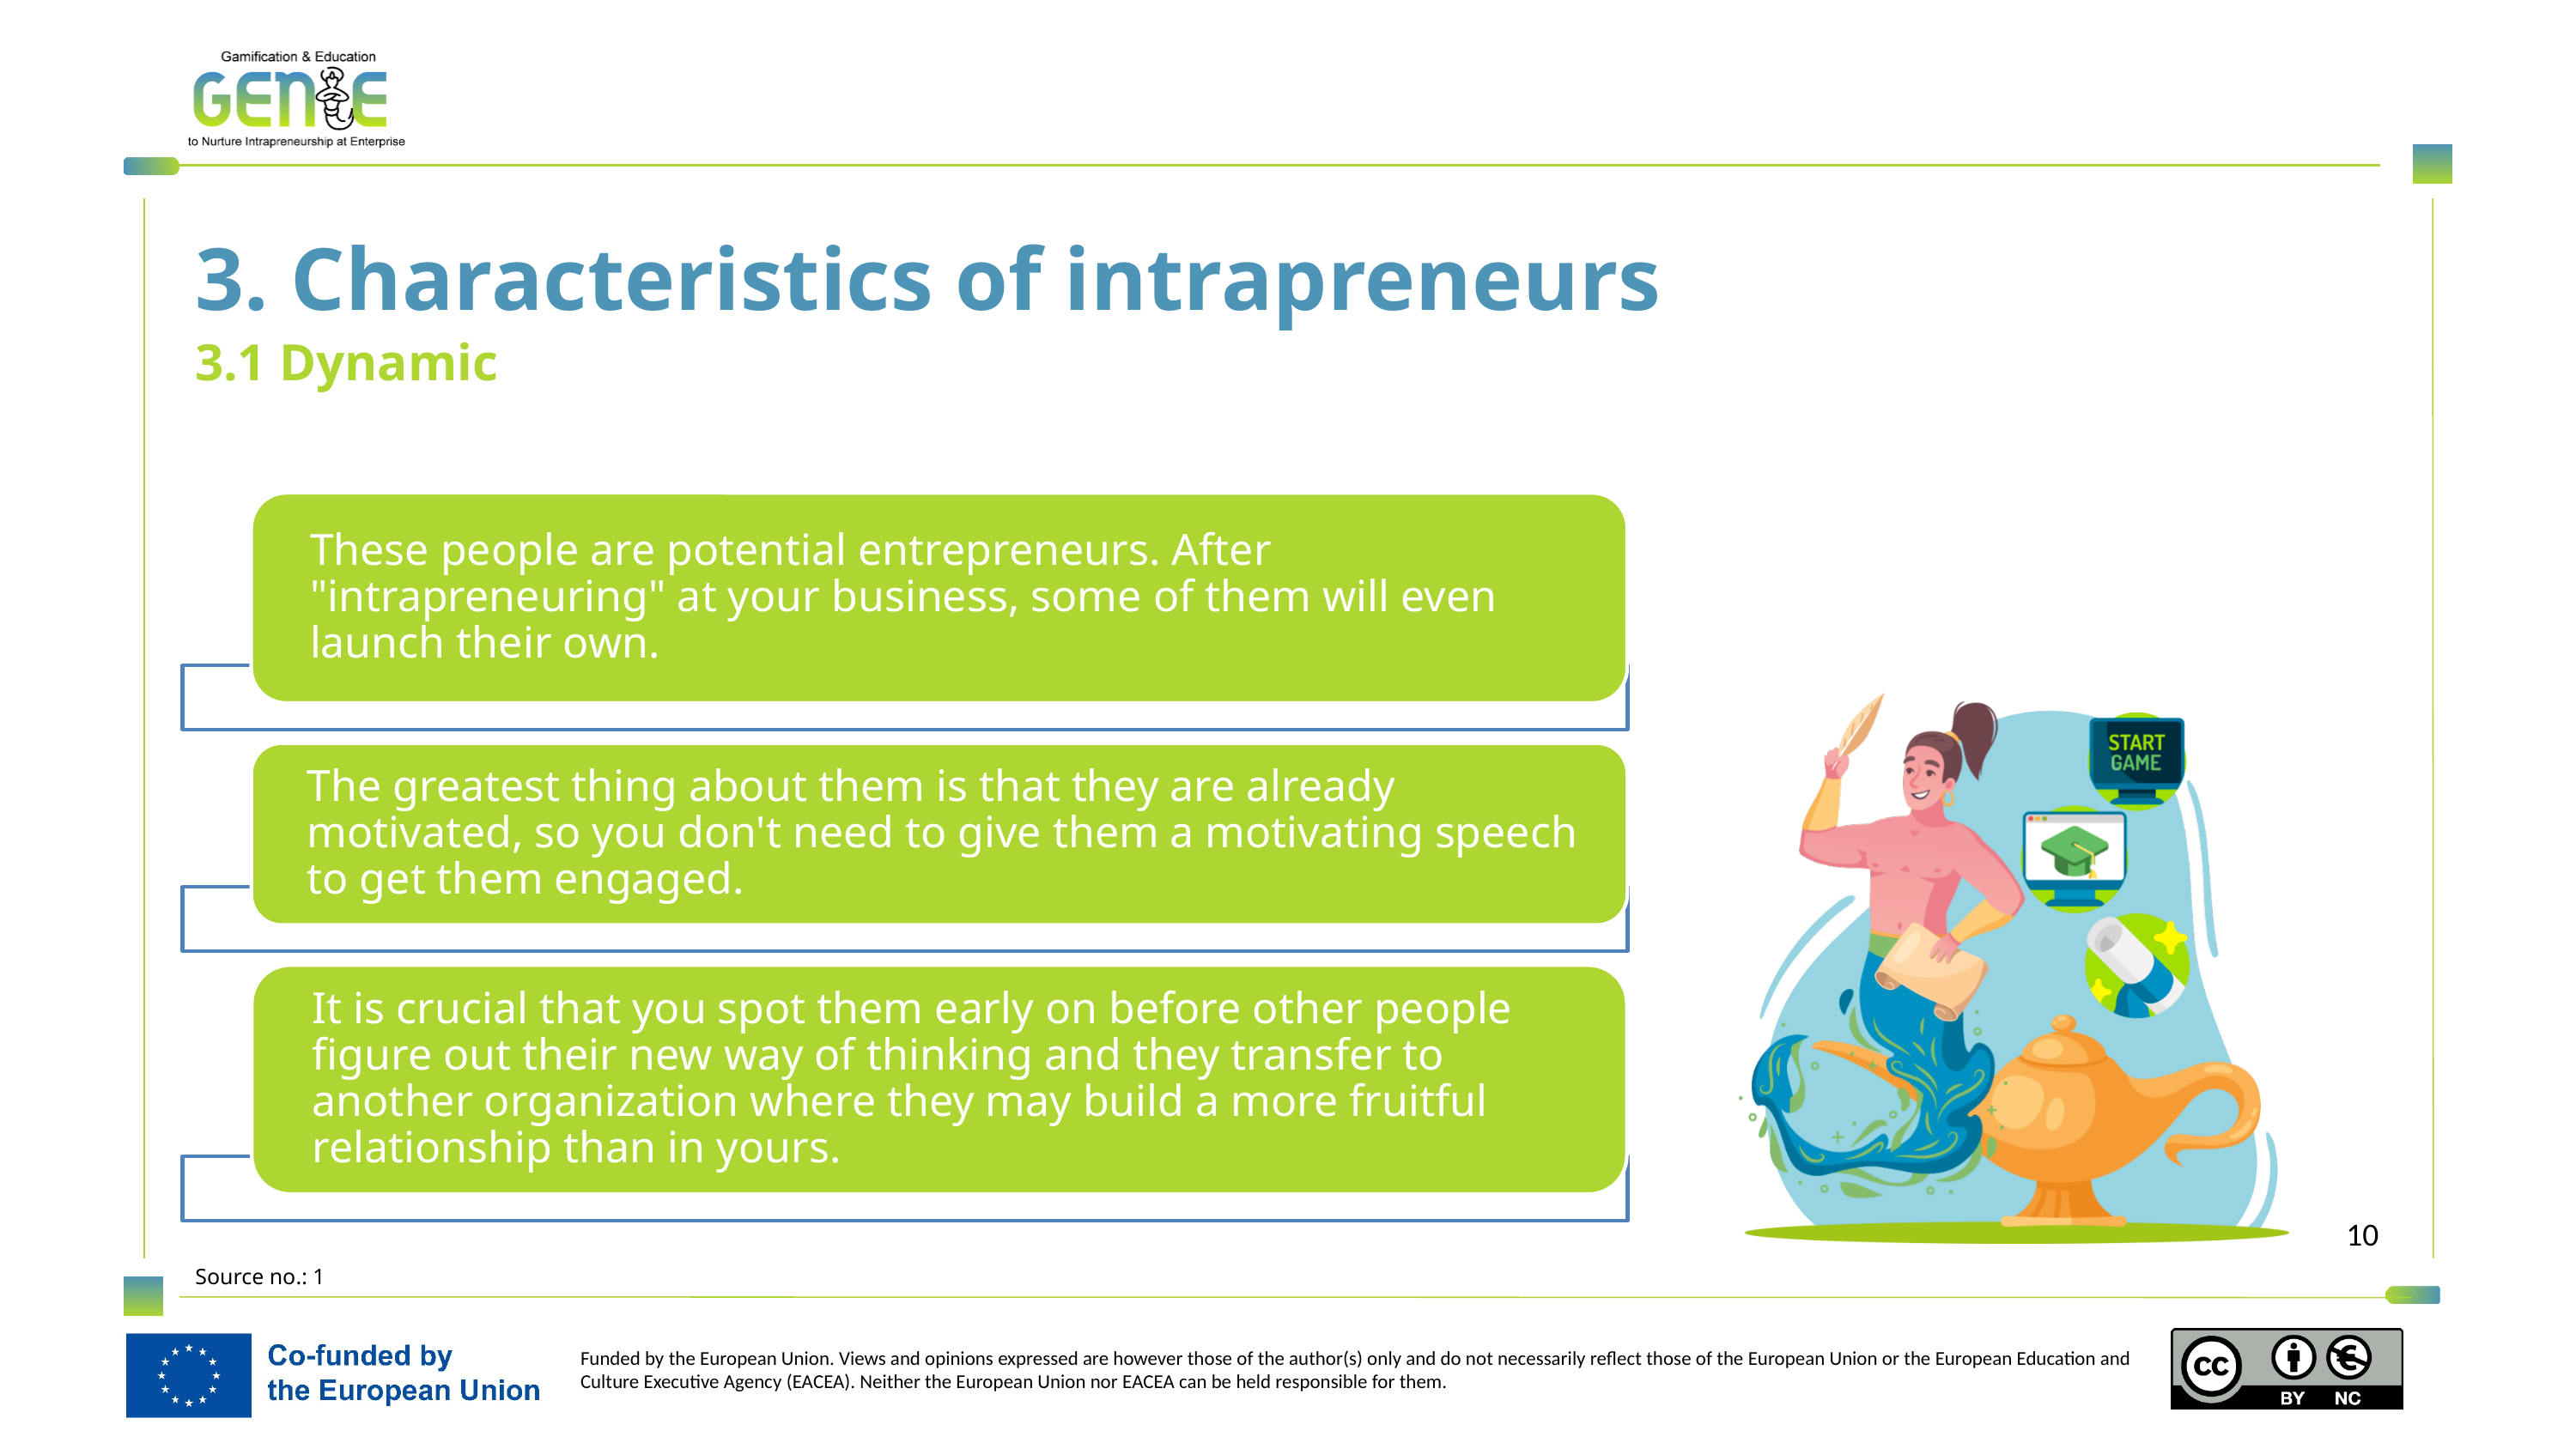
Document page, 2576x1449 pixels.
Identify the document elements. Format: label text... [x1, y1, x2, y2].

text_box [182, 476, 1628, 1238]
picture [2385, 1286, 2440, 1304]
picture [2413, 144, 2452, 184]
text_box 3.1 Dynamic [182, 324, 2354, 398]
picture [2171, 1328, 2403, 1410]
picture [124, 157, 179, 175]
text_box Source no.: 1 [182, 1257, 419, 1296]
text_box 3. Characteristics of intrapreneurs [182, 217, 2348, 324]
picture [124, 1276, 163, 1316]
picture [1738, 692, 2290, 1244]
picture [111, 1328, 562, 1423]
picture [182, 45, 408, 151]
